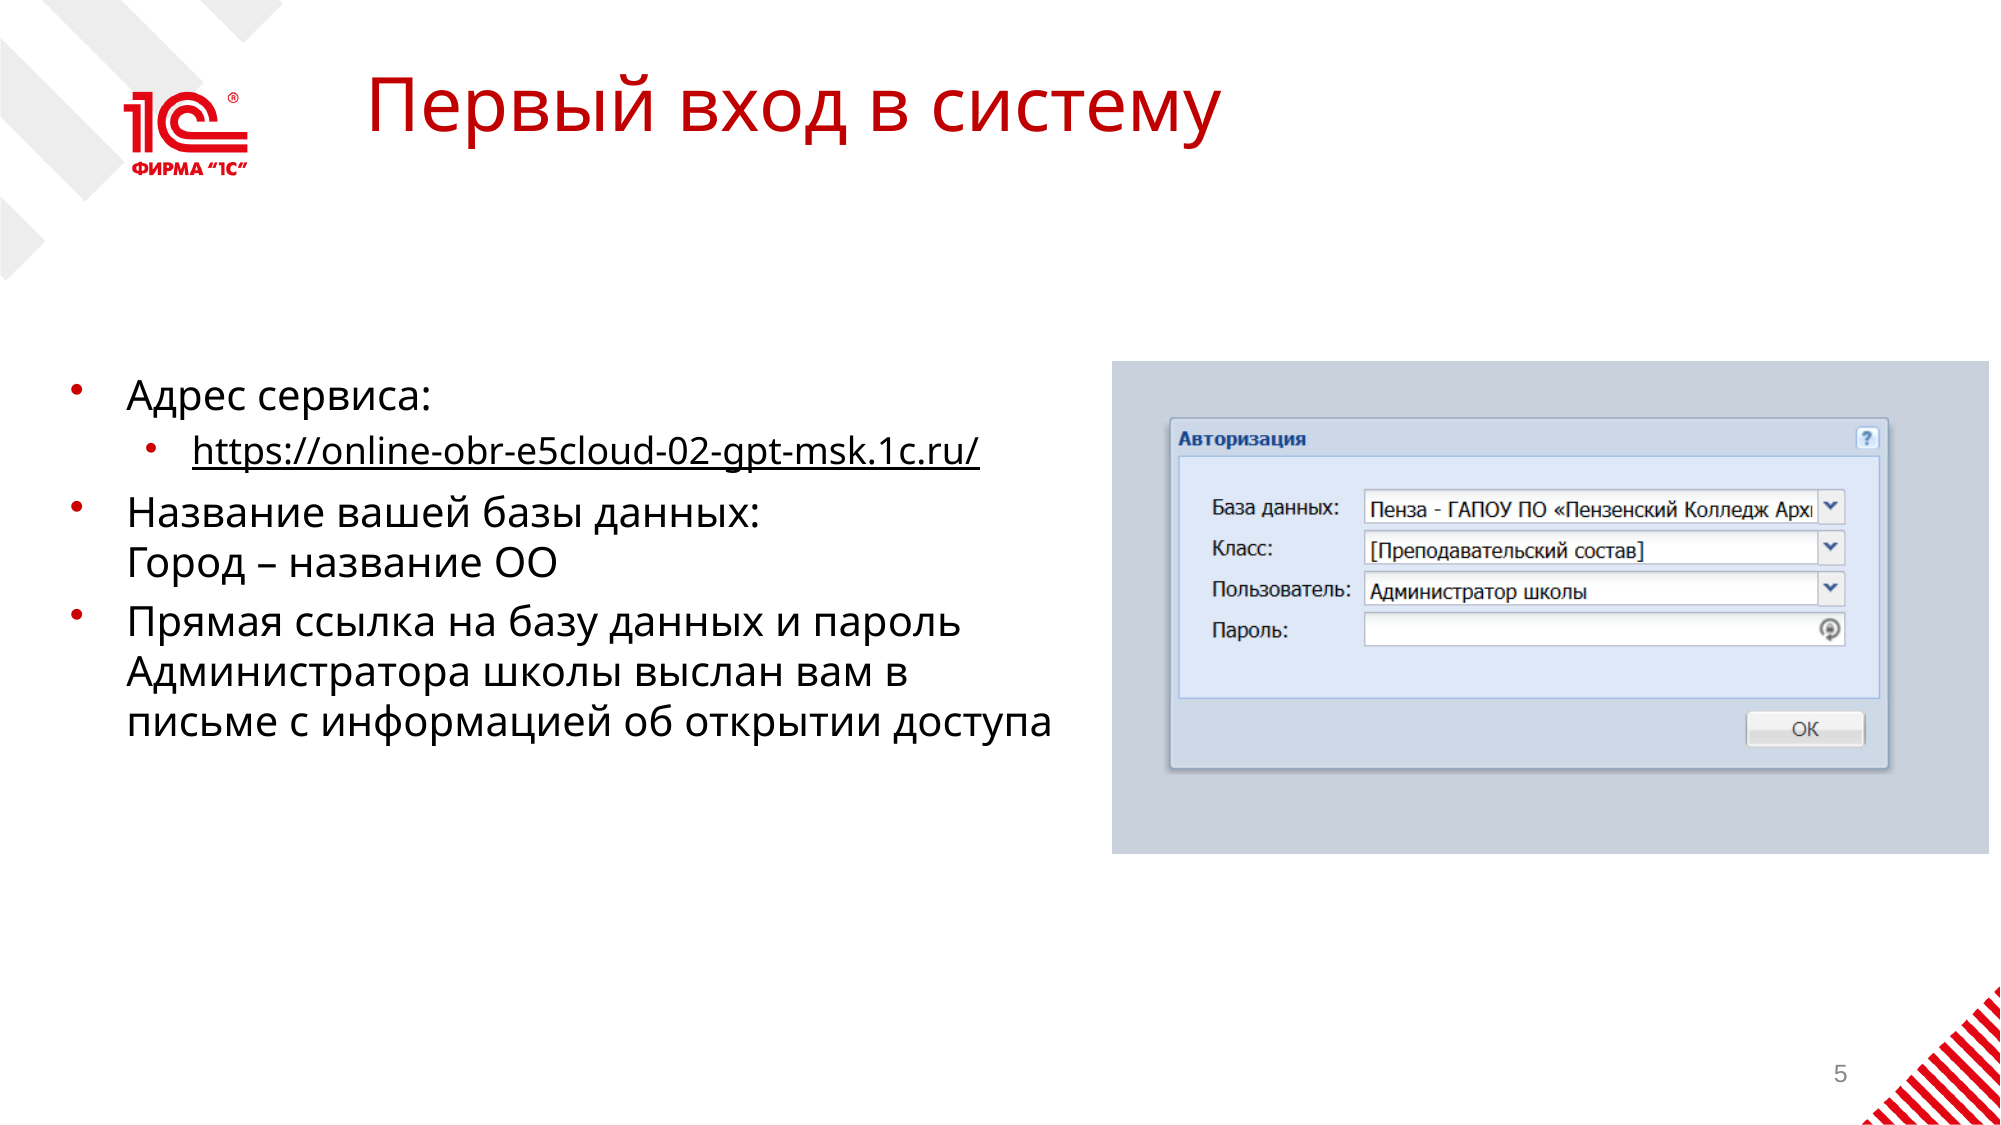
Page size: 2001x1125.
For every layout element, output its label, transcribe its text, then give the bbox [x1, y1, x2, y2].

title Первый вход в систему [350, 24, 1863, 179]
list Адрес сервиса: https://online-obr-e5cloud-02-gpt-msk.1c.ru/ Название вашей базы данных: Город – название ОО Прямая ссылка на базу данных и пароль Администратора школы выслан вам в письме с информацией об открытии доступа [54, 361, 1075, 910]
slide_number 5 [1412, 1042, 1863, 1103]
picture [0, 0, 2000, 1125]
